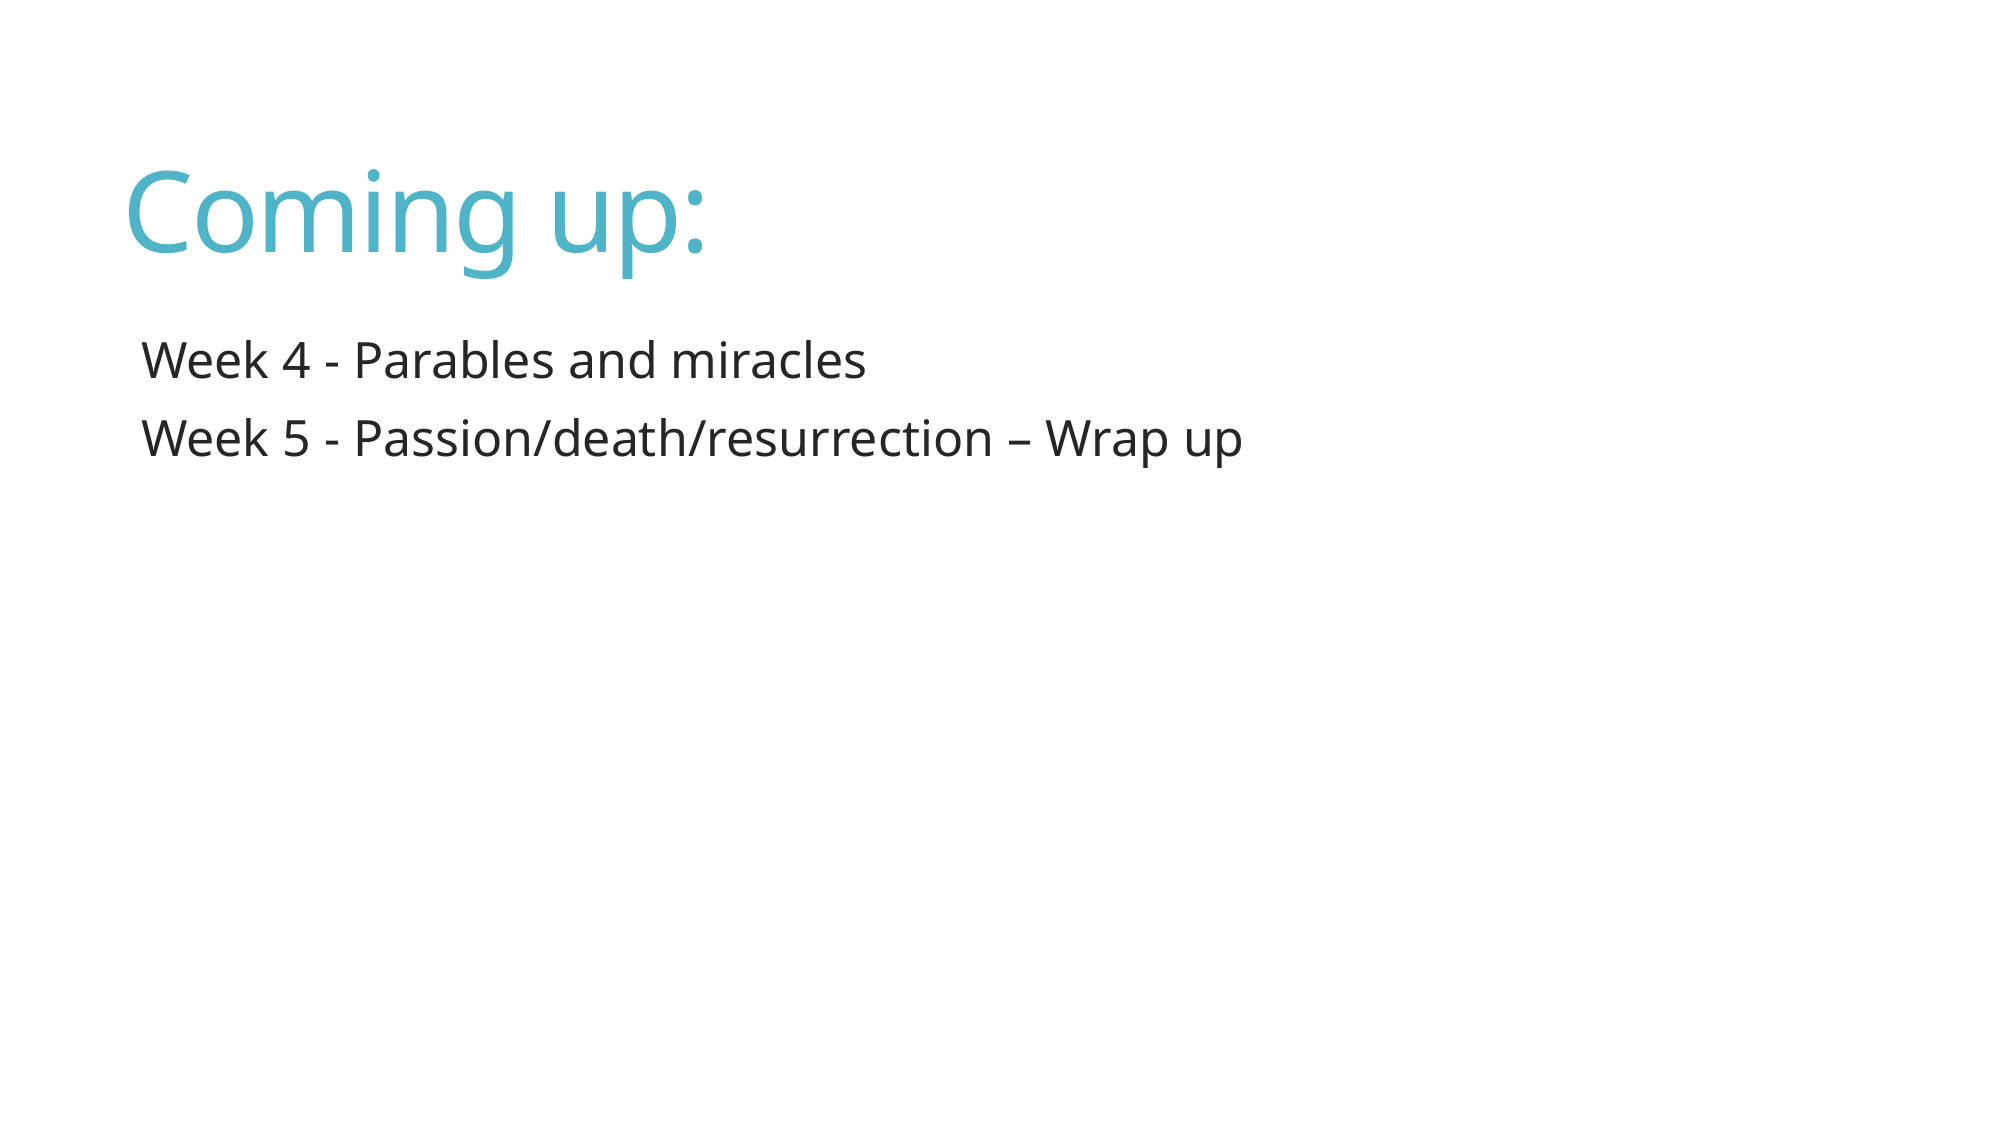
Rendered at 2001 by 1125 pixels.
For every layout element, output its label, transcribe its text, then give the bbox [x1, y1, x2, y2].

list Week 4 - Parables and miracles Week 5 - Passion/death/resurrection – Wrap up [111, 329, 1876, 948]
title Coming up: [107, 81, 1875, 354]
